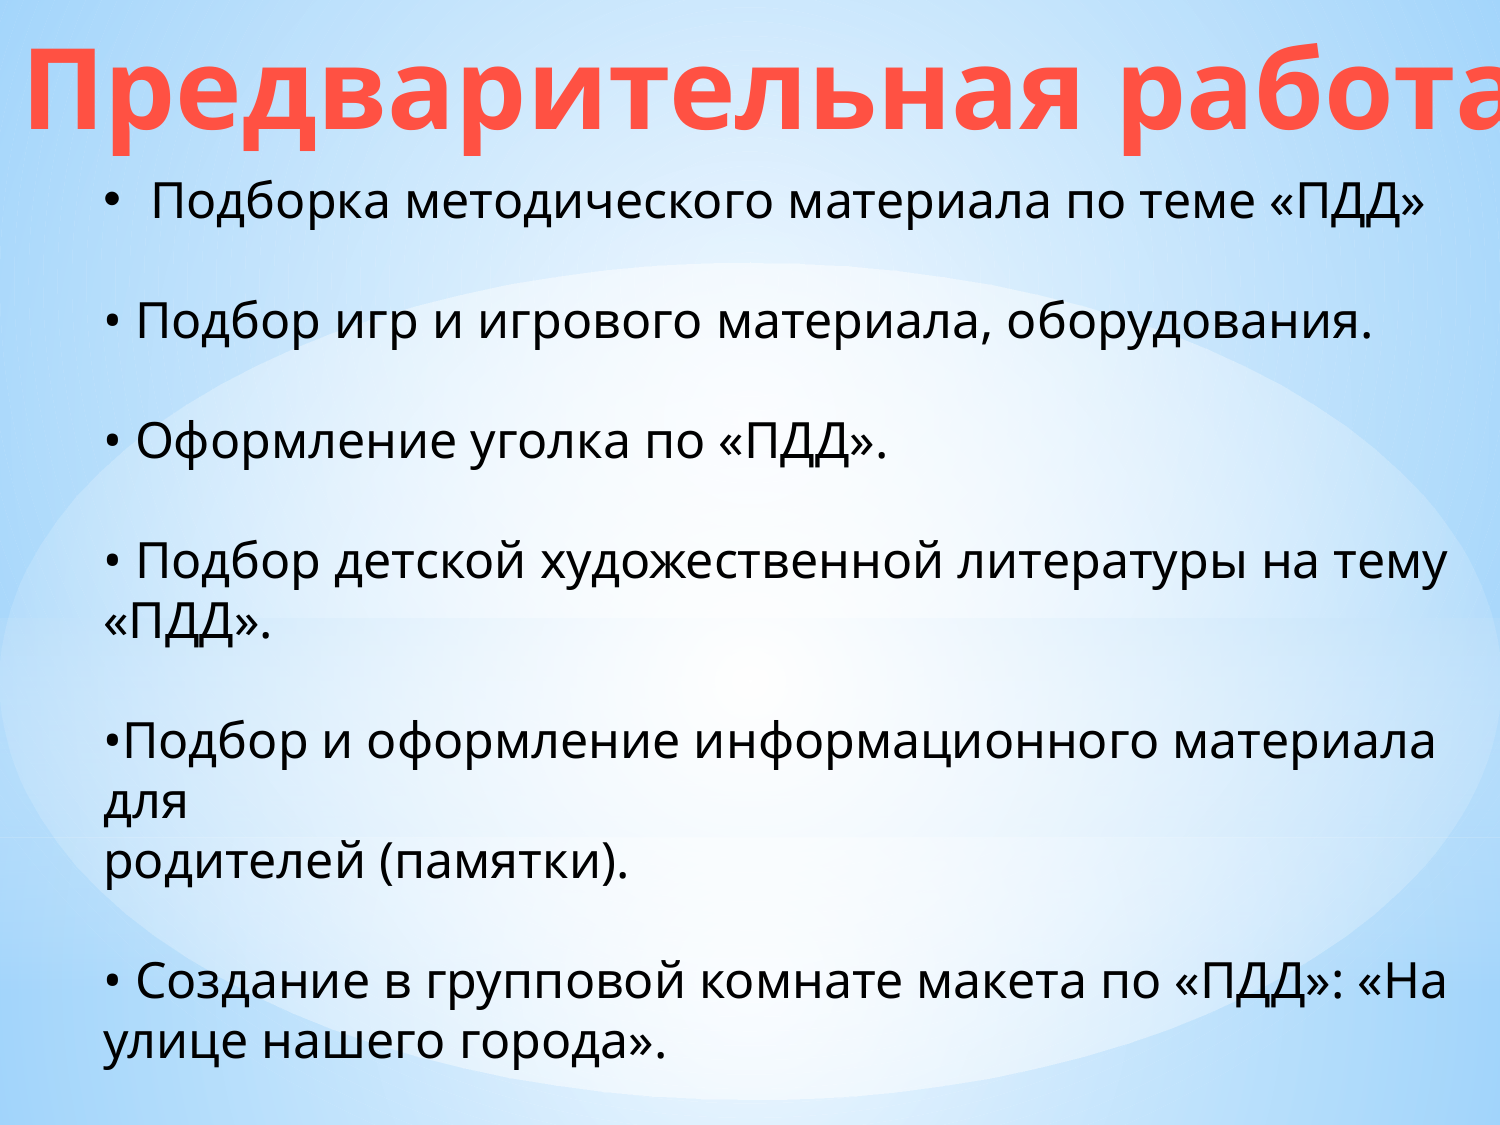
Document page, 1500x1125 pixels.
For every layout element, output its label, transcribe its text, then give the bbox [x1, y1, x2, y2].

text_box Предварительная работа [6, 9, 1500, 160]
text_box Подборка методического материала по теме «ПДД» • Подбор игр и игрового материала, оборудования. • Оформление уголка по «ПДД». • Подбор детской художественной литературы на тему «ПДД». •Подбор и оформление информационного материала для родителей (памятки). • Создание в групповой комнате макета по «ПДД»: «На улице нашего города». [88, 160, 1500, 1076]
